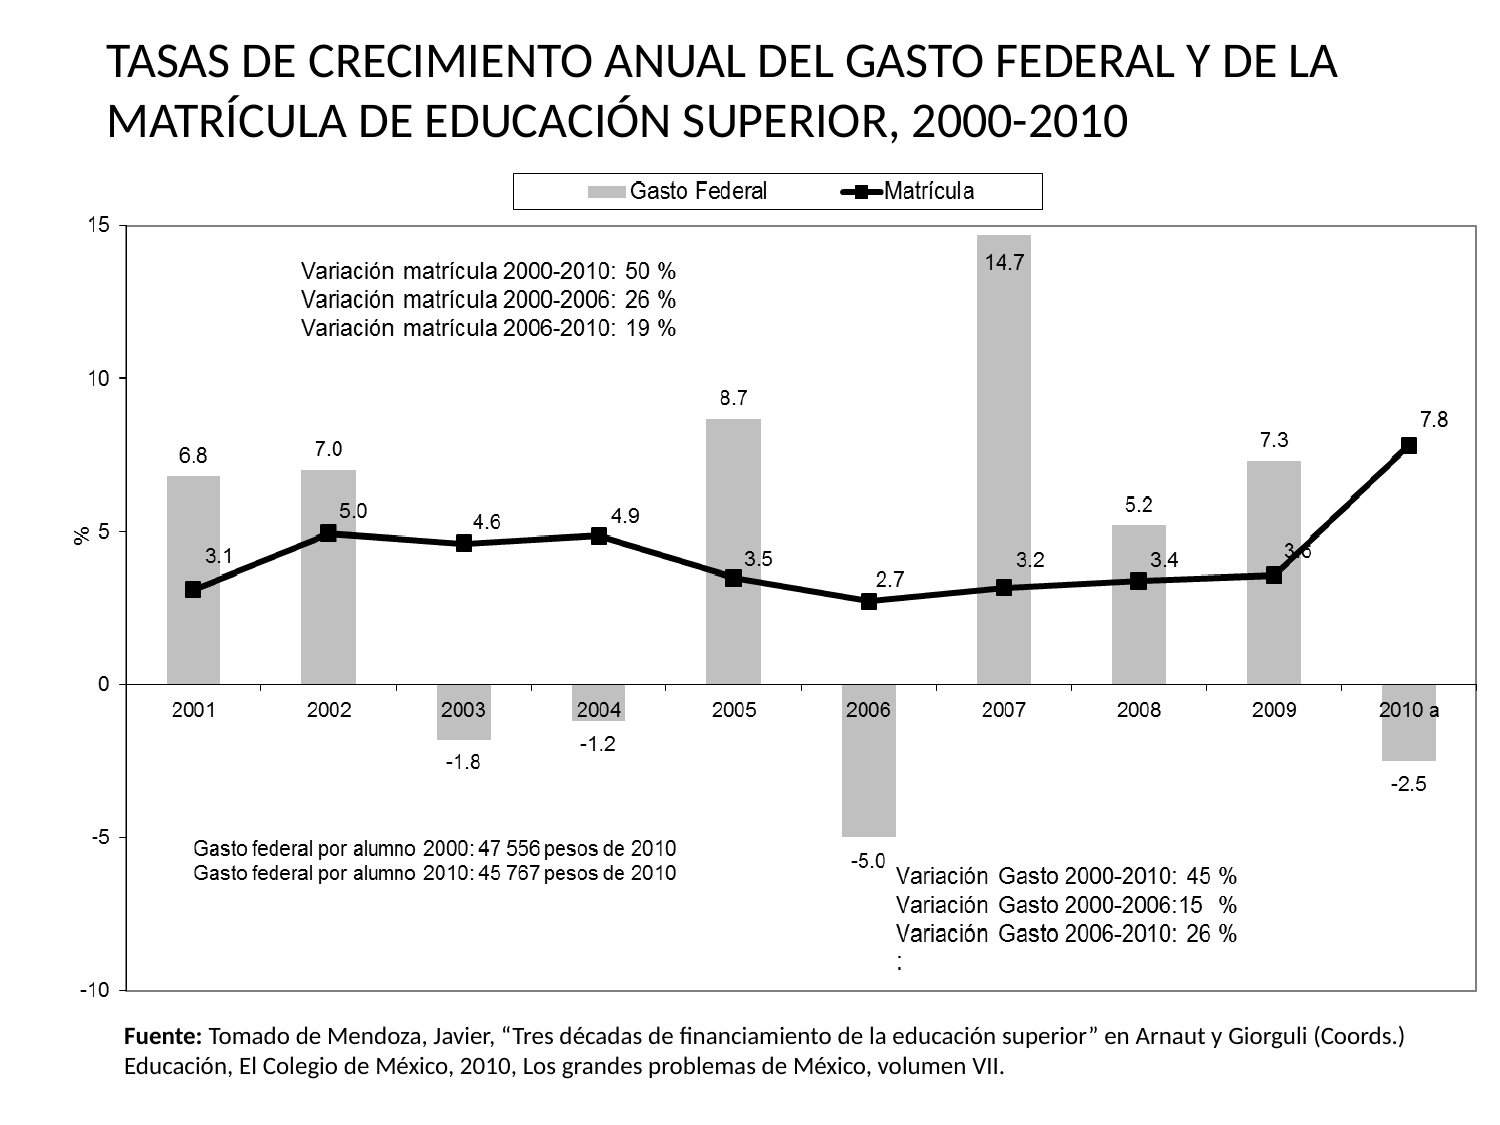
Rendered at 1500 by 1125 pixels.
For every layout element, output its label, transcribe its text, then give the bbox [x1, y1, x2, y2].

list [52, 64, 1492, 1009]
text_box Fuente: Tomado de Mendoza, Javier, “Tres décadas de financiamiento de la educación superior” en Arnaut y Giorguli (Coords.) Educación, El Colegio de México, 2010, Los grandes problemas de México, volumen VII. [109, 1018, 1431, 1087]
text_box Tasas de crecimiento anual del gasto federal y de la matrícula de educación superior, 2000-2010 [91, 24, 1377, 62]
